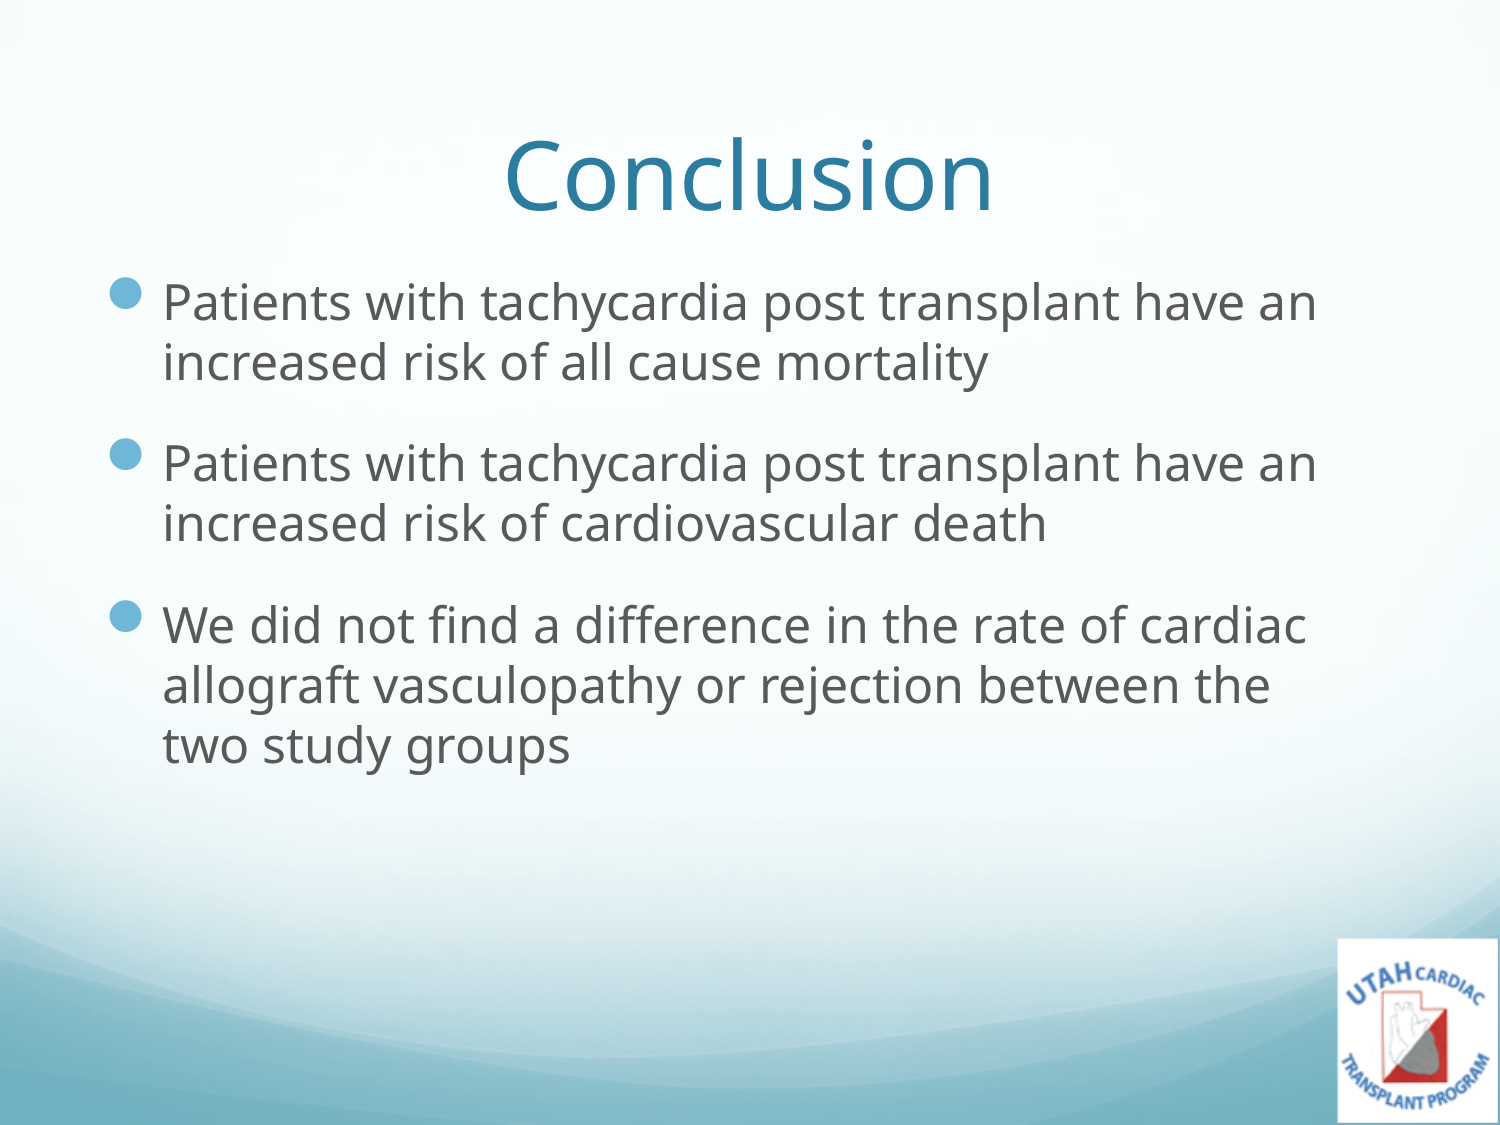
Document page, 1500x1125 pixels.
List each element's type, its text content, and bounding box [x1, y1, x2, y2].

picture [1336, 938, 1500, 1125]
title Conclusion [90, 17, 1410, 237]
list Patients with tachycardia post transplant have an increased risk of all cause mortality Patients with tachycardia post transplant have an increased risk of cardiovascular death We did not find a difference in the rate of cardiac allograft vasculopathy or rejection between the two study groups [90, 262, 1350, 975]
